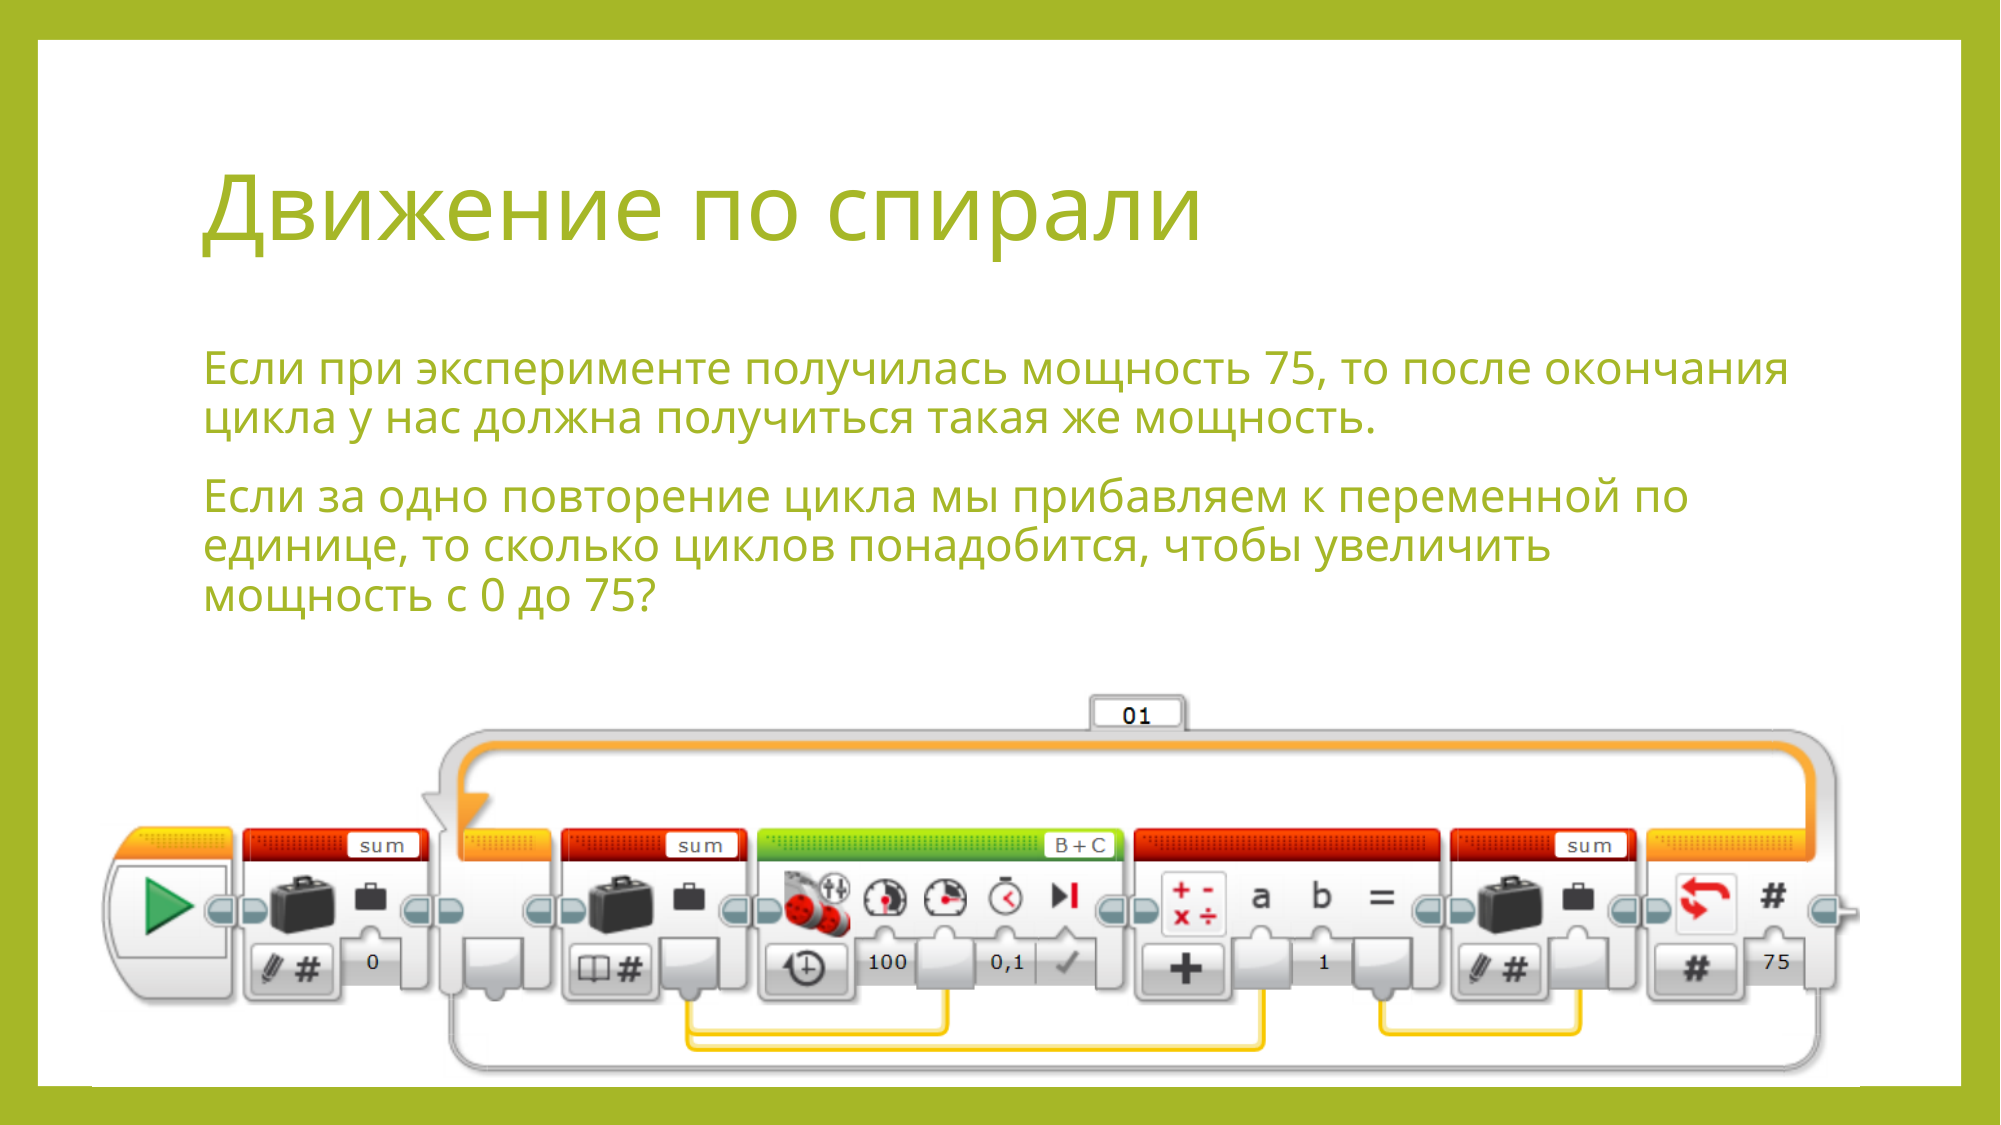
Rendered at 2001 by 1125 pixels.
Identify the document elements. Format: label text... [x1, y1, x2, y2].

picture [91, 683, 1860, 1087]
title Движение по спирали [187, 99, 1808, 323]
list Если при эксперименте получилась мощность 75, то после окончания цикла у нас должна получиться такая же мощность. Если за одно повторение цикла мы прибавляем к переменной по единице, то сколько циклов понадобится, чтобы увеличить мощность с 0 до 75? [187, 337, 1808, 681]
